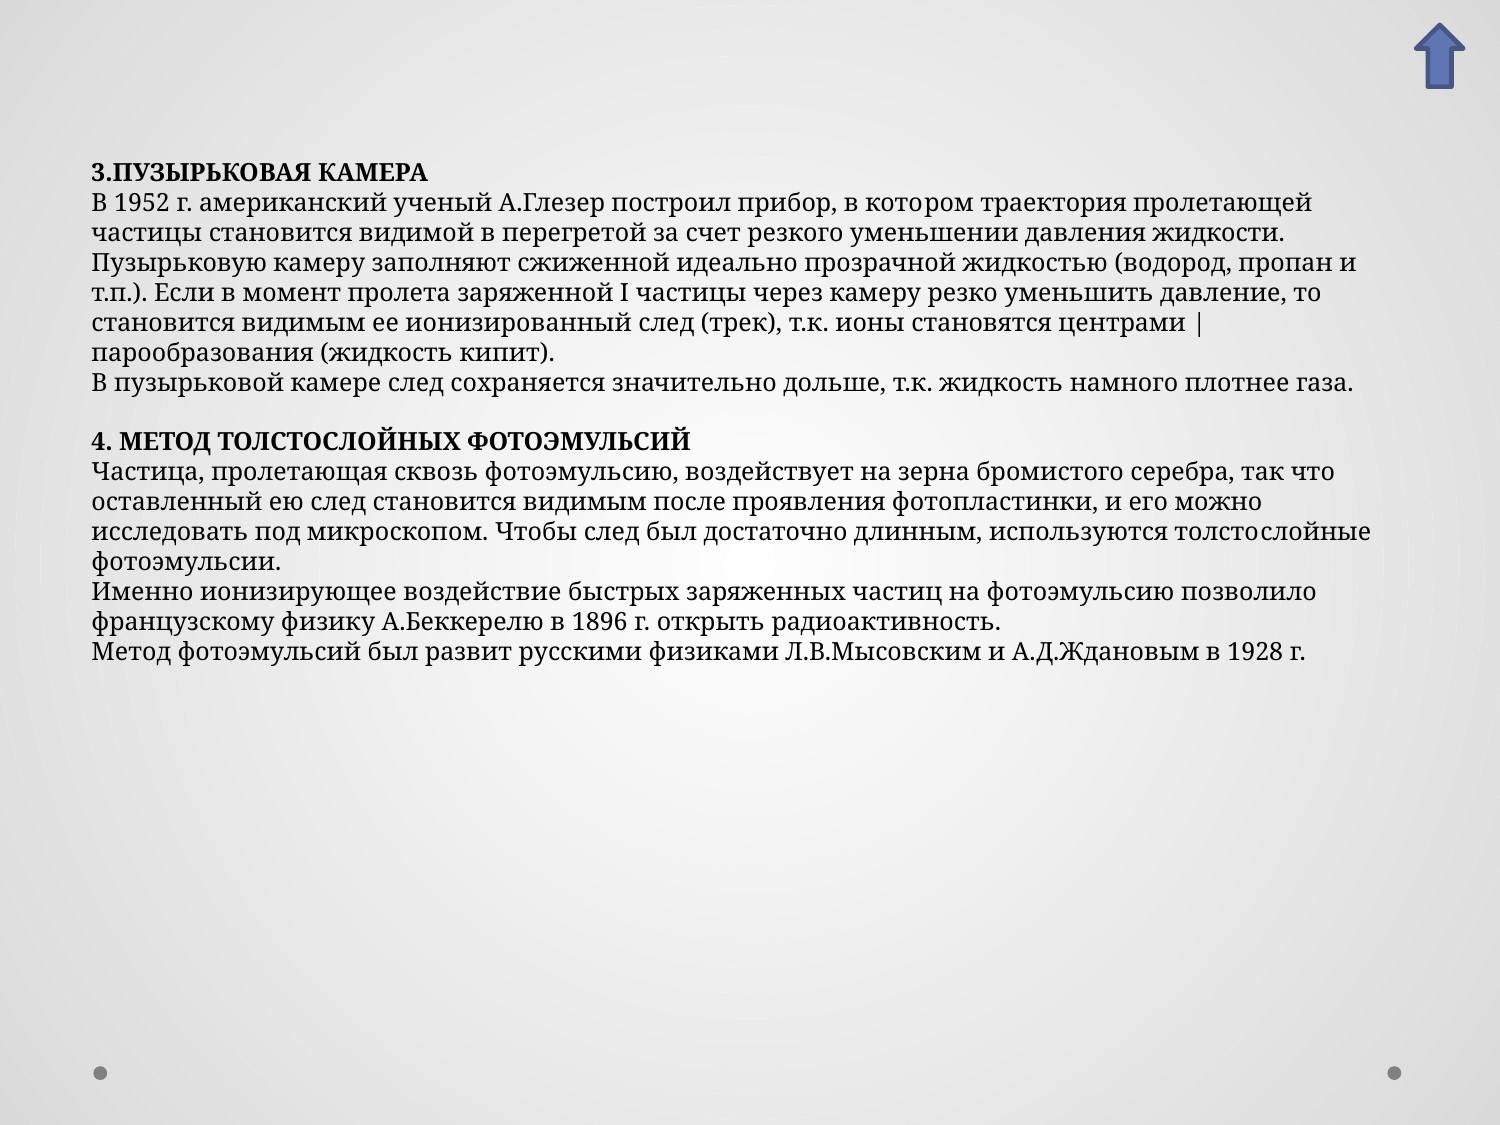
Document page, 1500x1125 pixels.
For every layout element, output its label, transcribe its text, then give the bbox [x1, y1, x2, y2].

text_box [1413, 22, 1466, 89]
text_box 3.ПУЗЫРЬКОВАЯ КАМЕРА В 1952 г. американский ученый А.Глезер построил прибор, в кото­ром траектория пролетающей частицы становится видимой в перегретой за счет резкого уменьшении давления жидкости. Пузырьковую камеру заполняют сжиженной идеально прозрачной жидкостью (водород, пропан и т.п.). Если в момент пролета заряженной I частицы через камеру резко уменьшить давление, то становится видимым ее ионизированный след (трек), т.к. ионы становятся центрами | парообразования (жидкость кипит). В пузырьковой камере след сохраняется значительно дольше, т.к. жидкость намного плотнее газа. 4. МЕТОД ТОЛСТОСЛОЙНЫХ ФОТОЭМУЛЬСИЙ Частица, пролетающая сквозь фотоэмульсию, воздействует на зерна бромистого серебра, так что оставленный ею след становится видимым после проявления фотопластинки, и его можно исследовать под микро­скопом. Чтобы след был достаточно длинным, используются толсто­слойные фотоэмульсии. Именно ионизирующее воздействие быстрых заряженных частиц на фотоэмульсию позволило французскому физику А.Беккерелю в 1896 г. открыть радиоактивность. Метод фотоэмульсий был развит русскими физиками Л.В.Мысовским и А.Д.Ждановым в 1928 г. [76, 148, 1400, 748]
